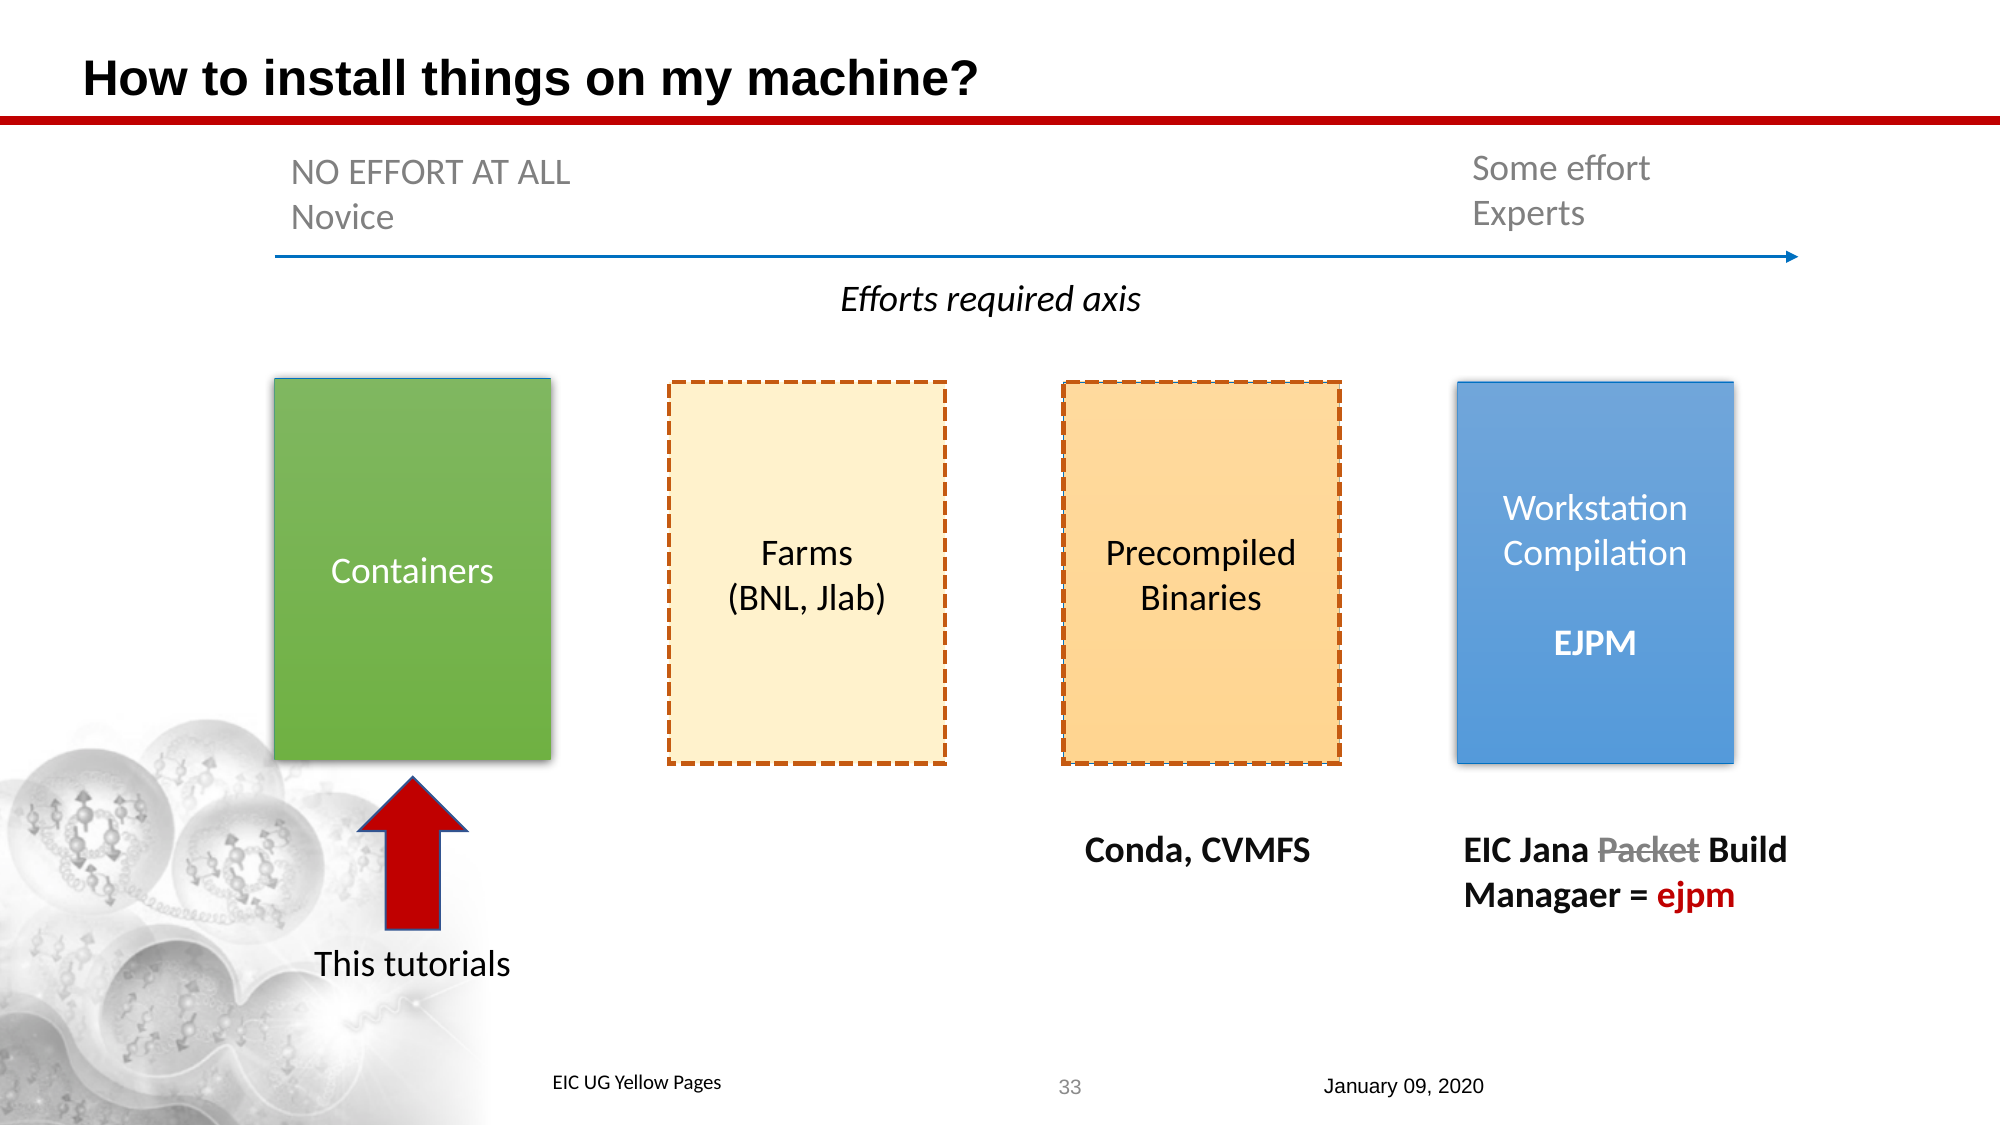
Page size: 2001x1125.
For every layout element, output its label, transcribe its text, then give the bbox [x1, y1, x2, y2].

text_box Precompiled Binaries [1063, 381, 1340, 764]
text_box EIC Jana Packet Build Managaer = ejpm [1448, 817, 1867, 923]
text_box Containers [274, 378, 551, 760]
text_box Some effort Experts [1457, 135, 1858, 240]
text_box Workstation Compilation EJPM [1457, 381, 1734, 764]
text_box [356, 775, 470, 931]
text_box This tutorials [299, 931, 526, 992]
text_box Conda, CVMFS [1070, 817, 1369, 878]
slide_number 33 [1011, 1060, 1129, 1111]
text_box Efforts required axis [825, 266, 1157, 327]
text_box NO EFFORT AT ALL Novice [276, 139, 587, 245]
title How to install things on my machine? [67, 39, 1919, 120]
text_box Farms (BNL, Jlab) [668, 381, 946, 764]
picture [0, 694, 503, 1125]
